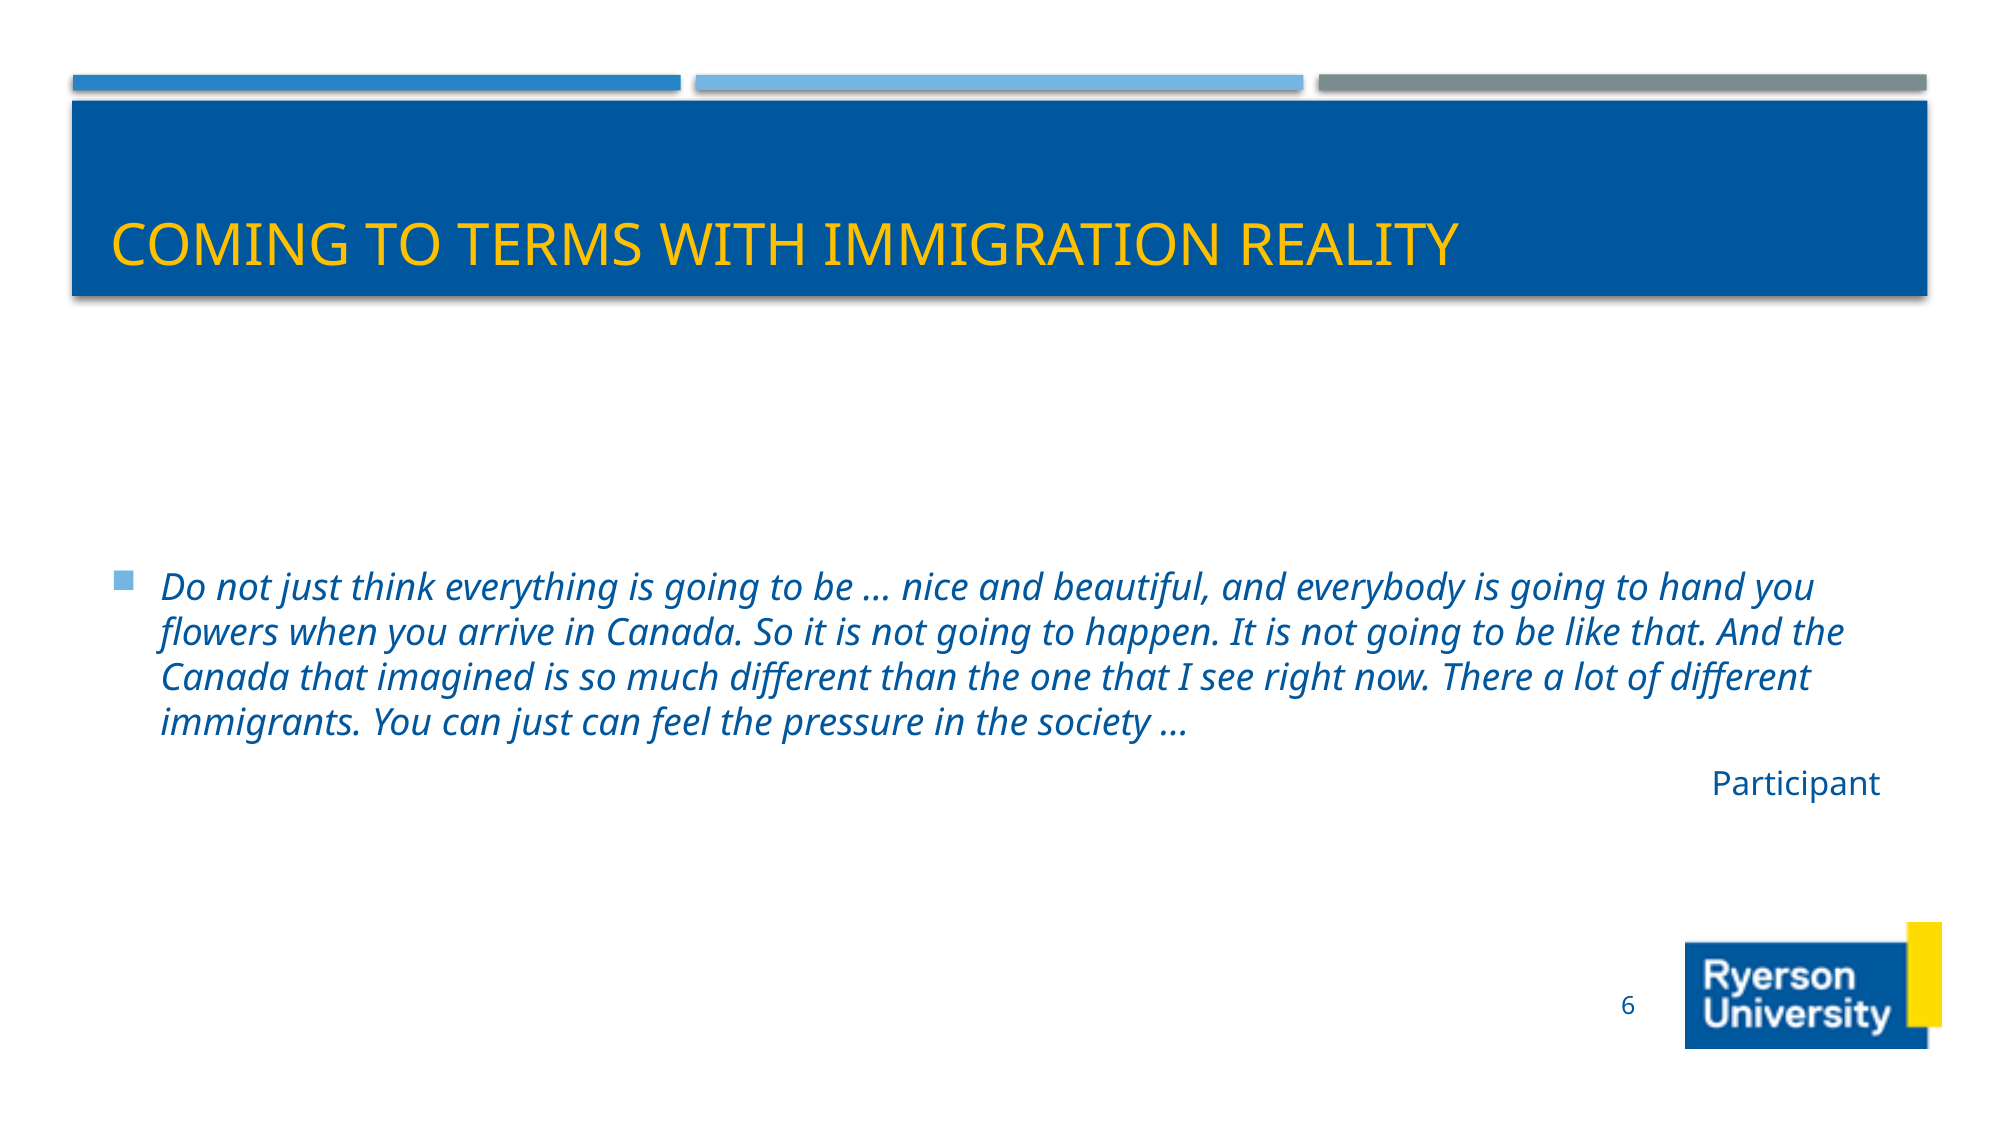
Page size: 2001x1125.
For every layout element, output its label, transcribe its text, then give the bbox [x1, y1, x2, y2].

picture [1685, 922, 1942, 1049]
title Coming to terms with immigration reality [95, 115, 1905, 285]
list Do not just think everything is going to be … nice and beautiful, and everybody is going to hand you flowers when you arrive in Canada. So it is not going to happen. It is not going to be like that. And the Canada that imagined is so much different than the one that I see right now. There a lot of different immigrants. You can just can feel the pressure in the society … Participant [95, 425, 1905, 940]
slide_number 6 [1477, 977, 1651, 1037]
